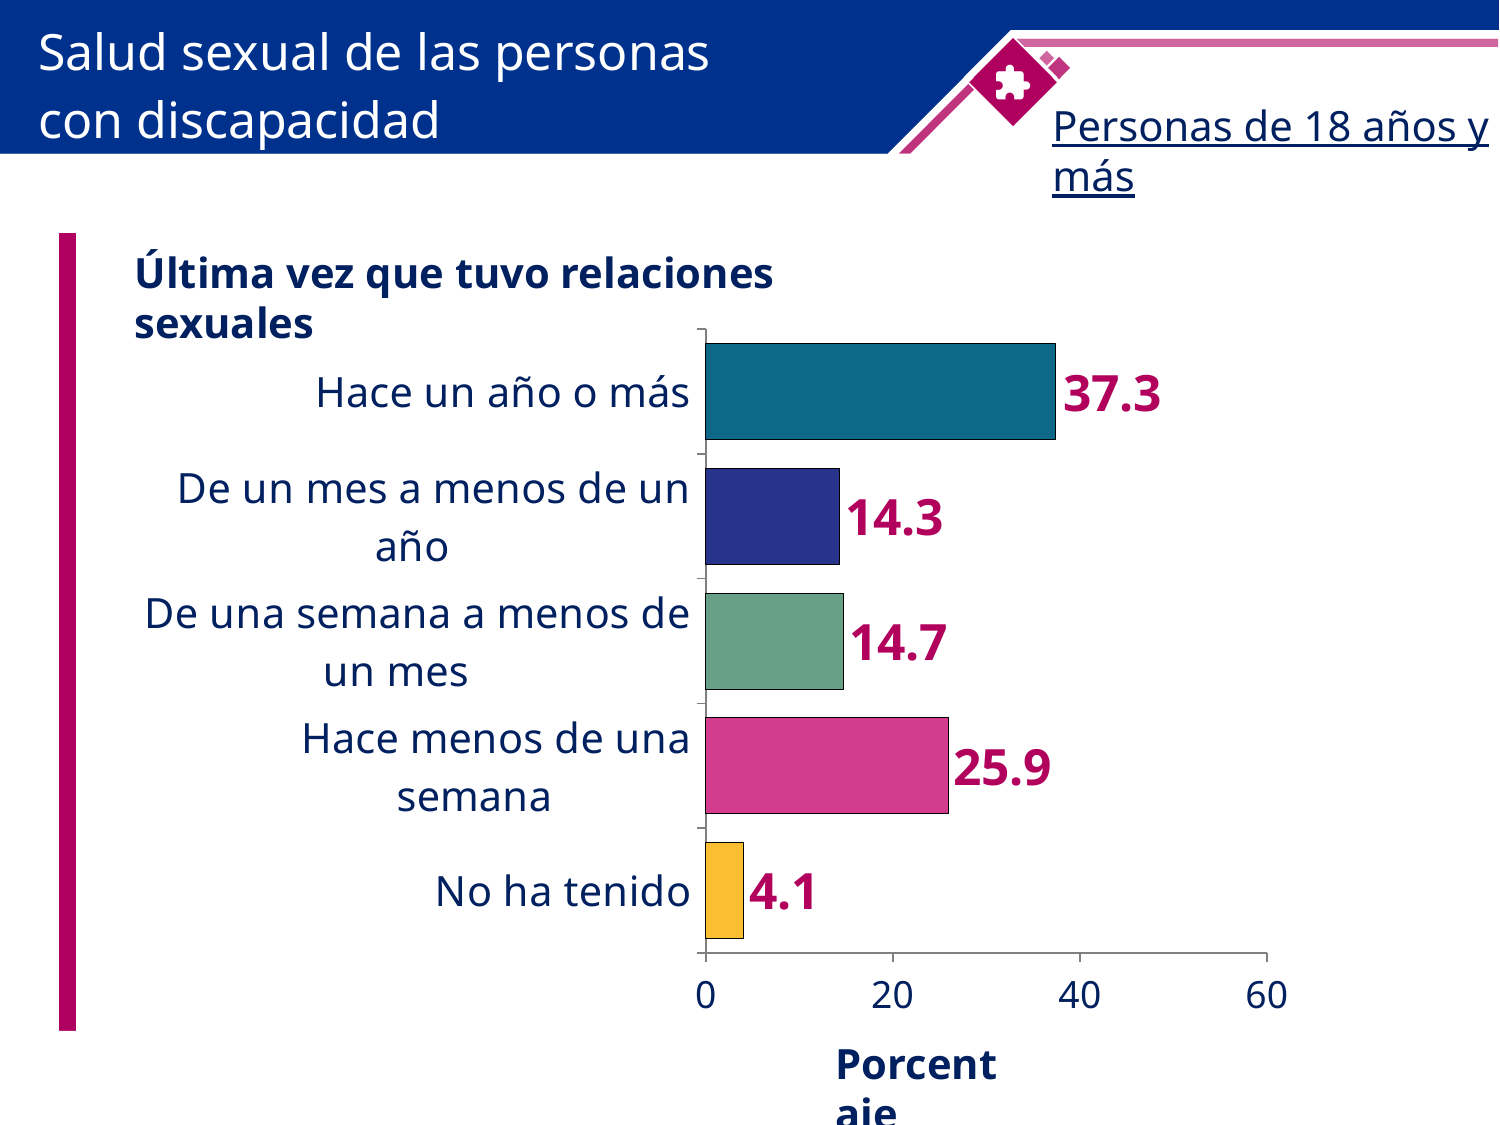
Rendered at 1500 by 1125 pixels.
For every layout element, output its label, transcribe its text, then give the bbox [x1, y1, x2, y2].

text_box Porcentaje [820, 1093, 1029, 1125]
chart [100, 316, 1337, 1085]
text_box Personas de 18 años y más [1037, 162, 1500, 207]
text_box Última vez que tuvo relaciones sexuales [120, 239, 918, 315]
picture [59, 233, 76, 1031]
picture [0, 0, 1500, 155]
